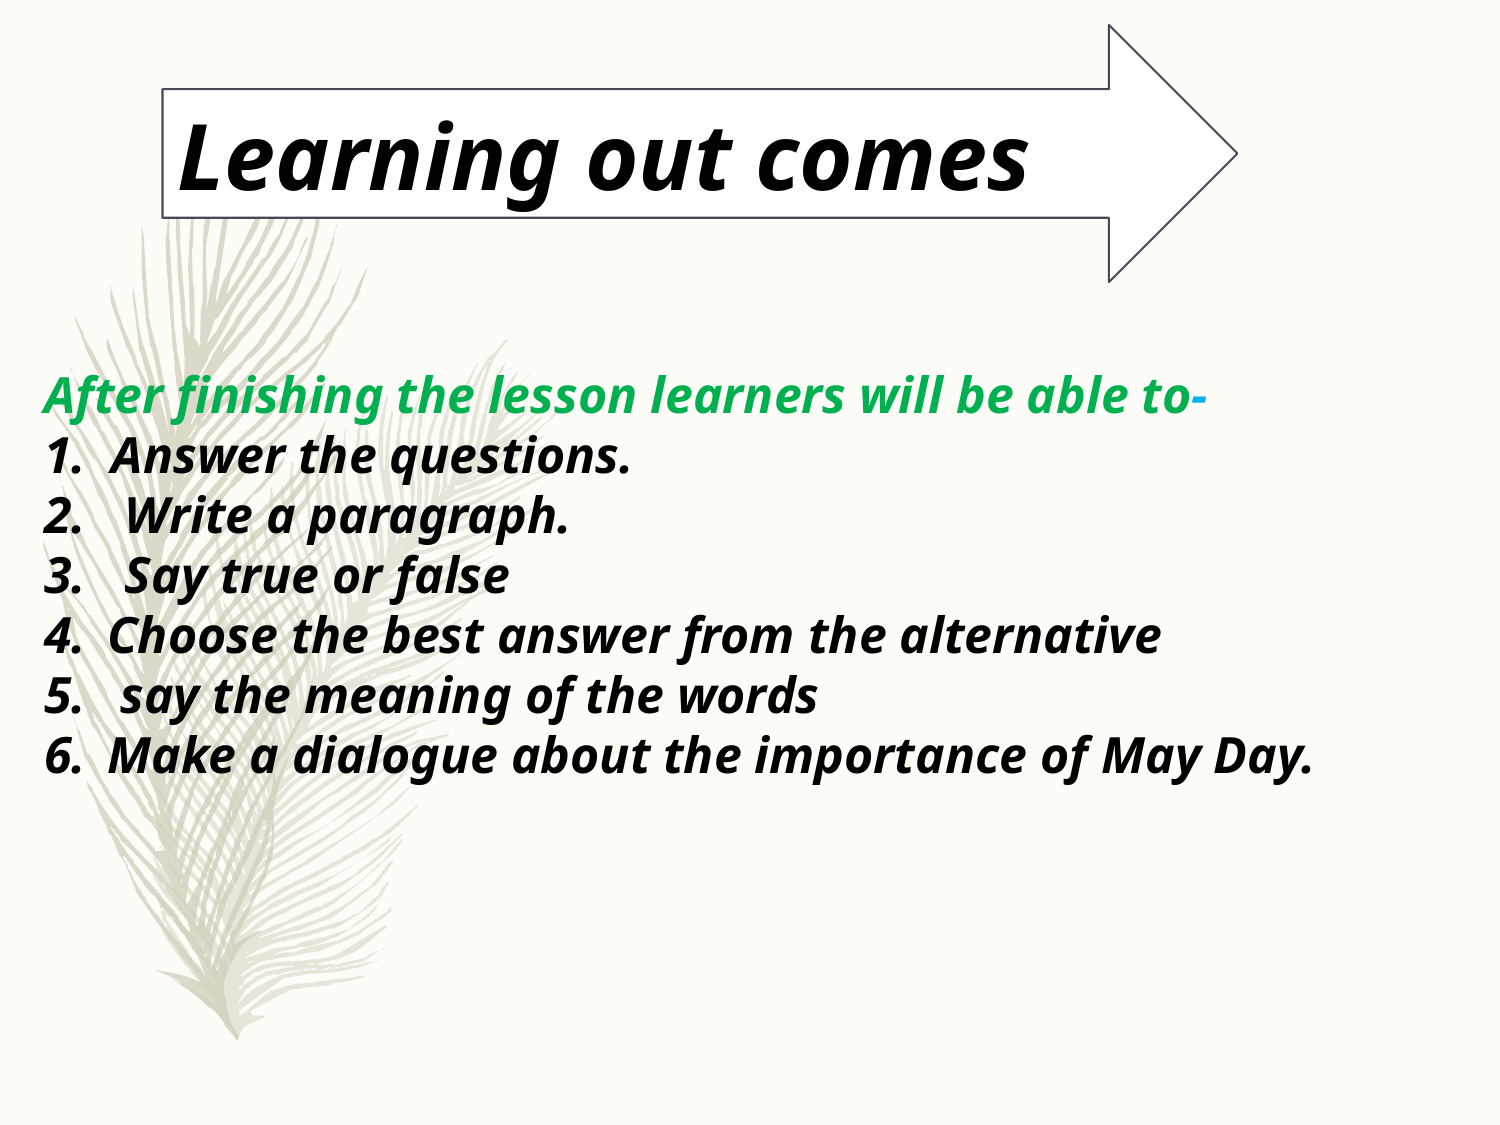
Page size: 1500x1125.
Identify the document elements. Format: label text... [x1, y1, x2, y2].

text_box After finishing the lesson learners will be able to- 1. Answer the questions. 2. Write a paragraph. 3. Say true or false Choose the best answer from the alternative say the meaning of the words Make a dialogue about the importance of May Day. [29, 356, 1411, 844]
text_box Learning out comes [161, 23, 1239, 284]
